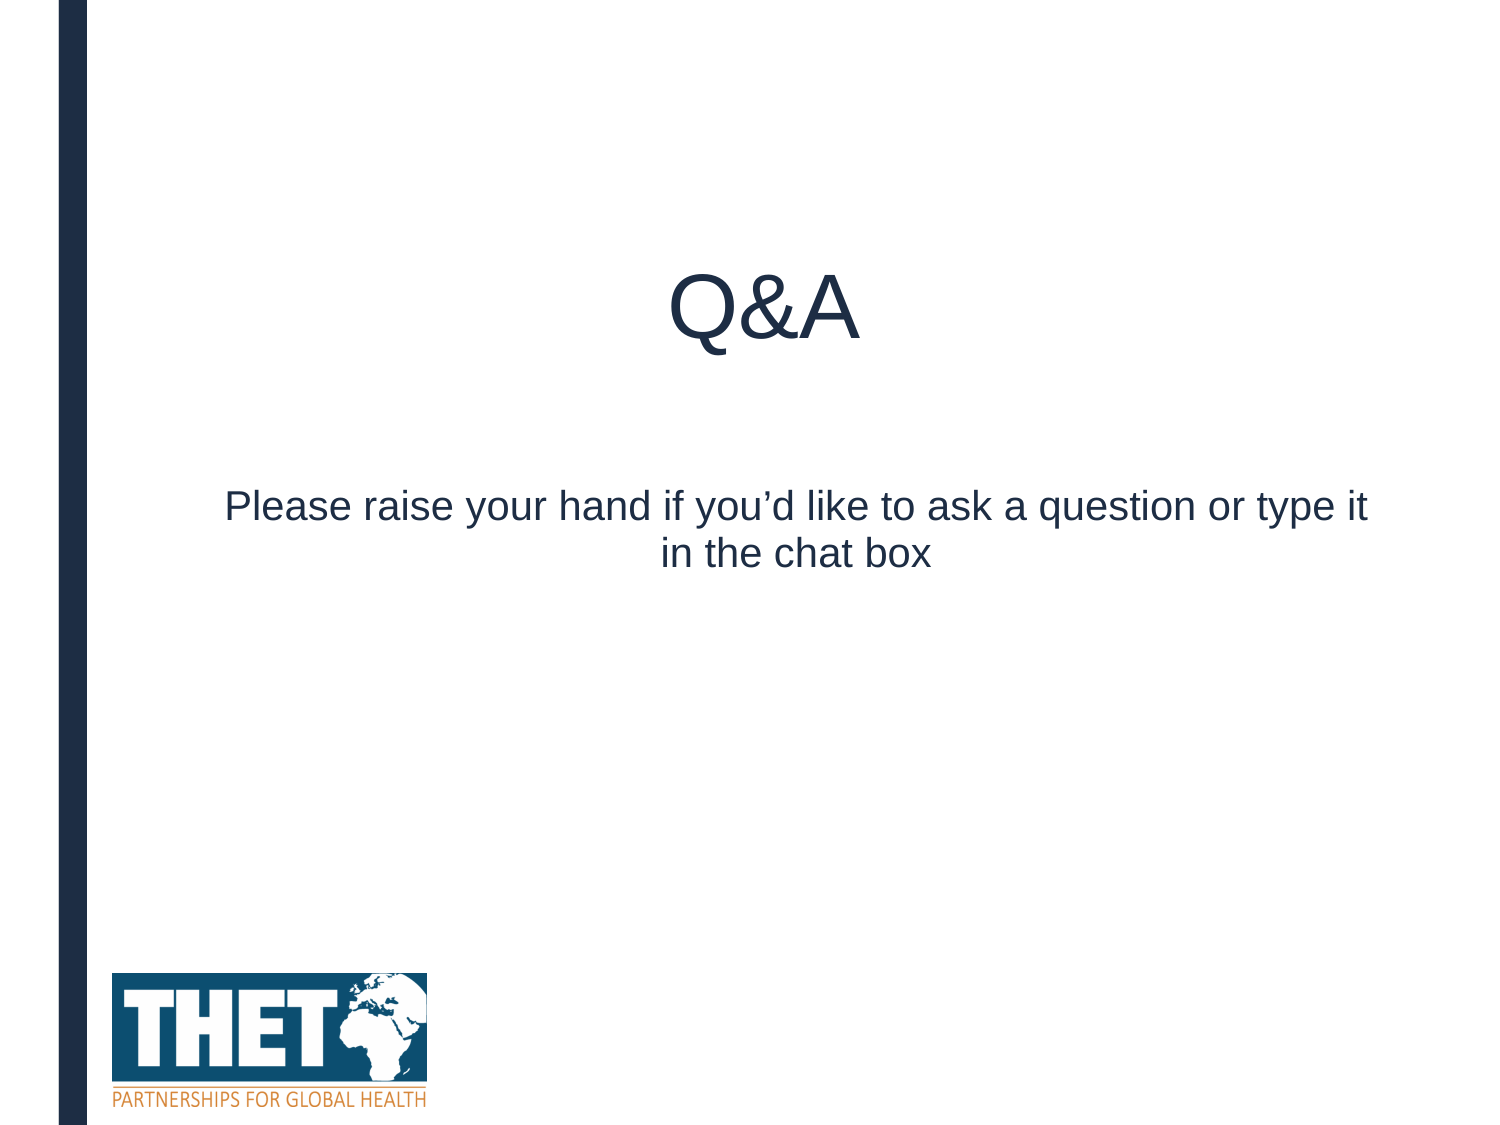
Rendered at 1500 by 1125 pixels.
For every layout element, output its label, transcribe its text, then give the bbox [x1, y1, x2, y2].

title Q&A [652, 253, 1500, 497]
list Please raise your hand if you’d like to ask a question or type it in the chat box [205, 475, 1388, 1063]
picture [112, 973, 427, 1107]
